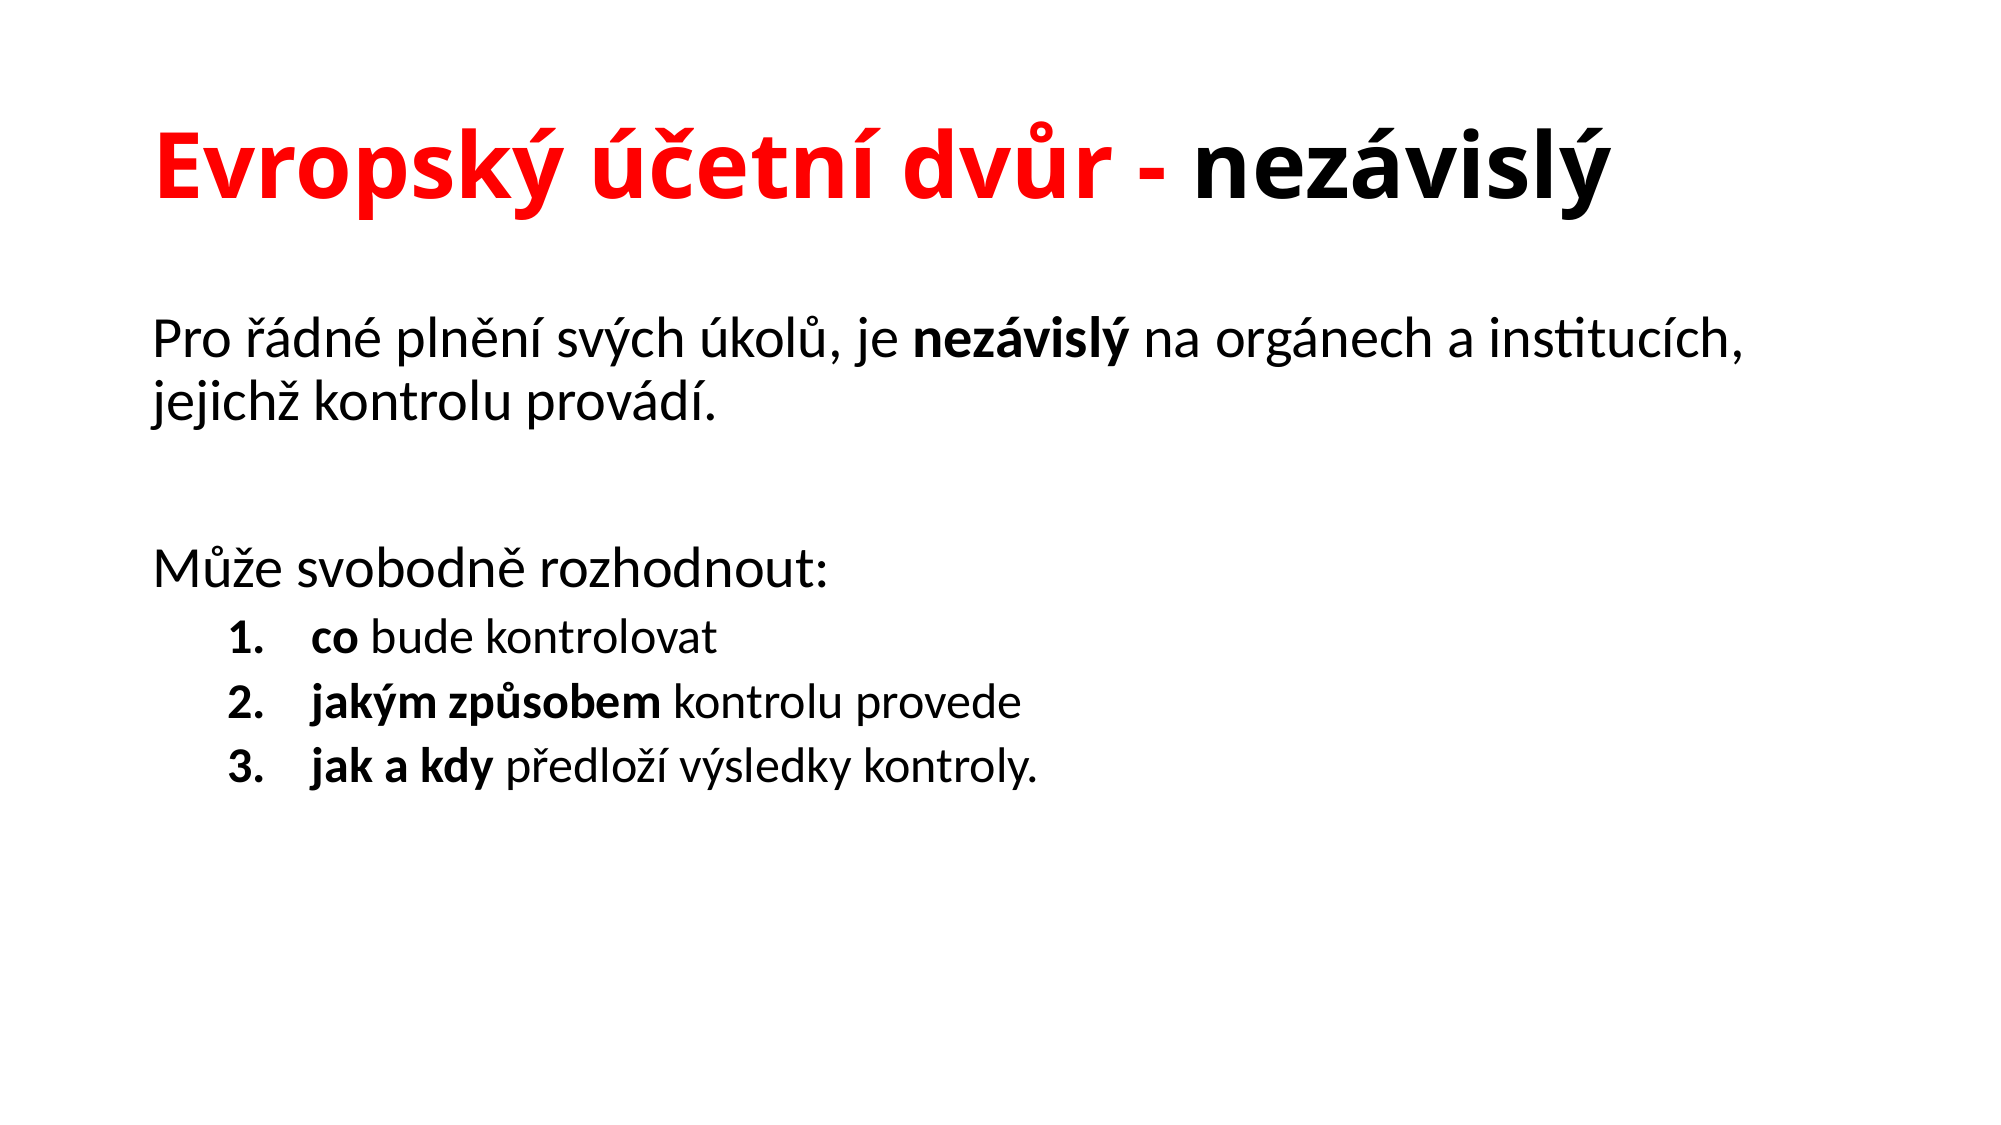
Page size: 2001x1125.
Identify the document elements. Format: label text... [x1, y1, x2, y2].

title Evropský účetní dvůr - nezávislý [137, 59, 1863, 278]
list Pro řádné plnění svých úkolů, je nezávislý na orgánech a institucích, jejichž kontrolu provádí. Může svobodně rozhodnout: co bude kontrolovat jakým způsobem kontrolu provede jak a kdy předloží výsledky kontroly. [137, 299, 1863, 1014]
